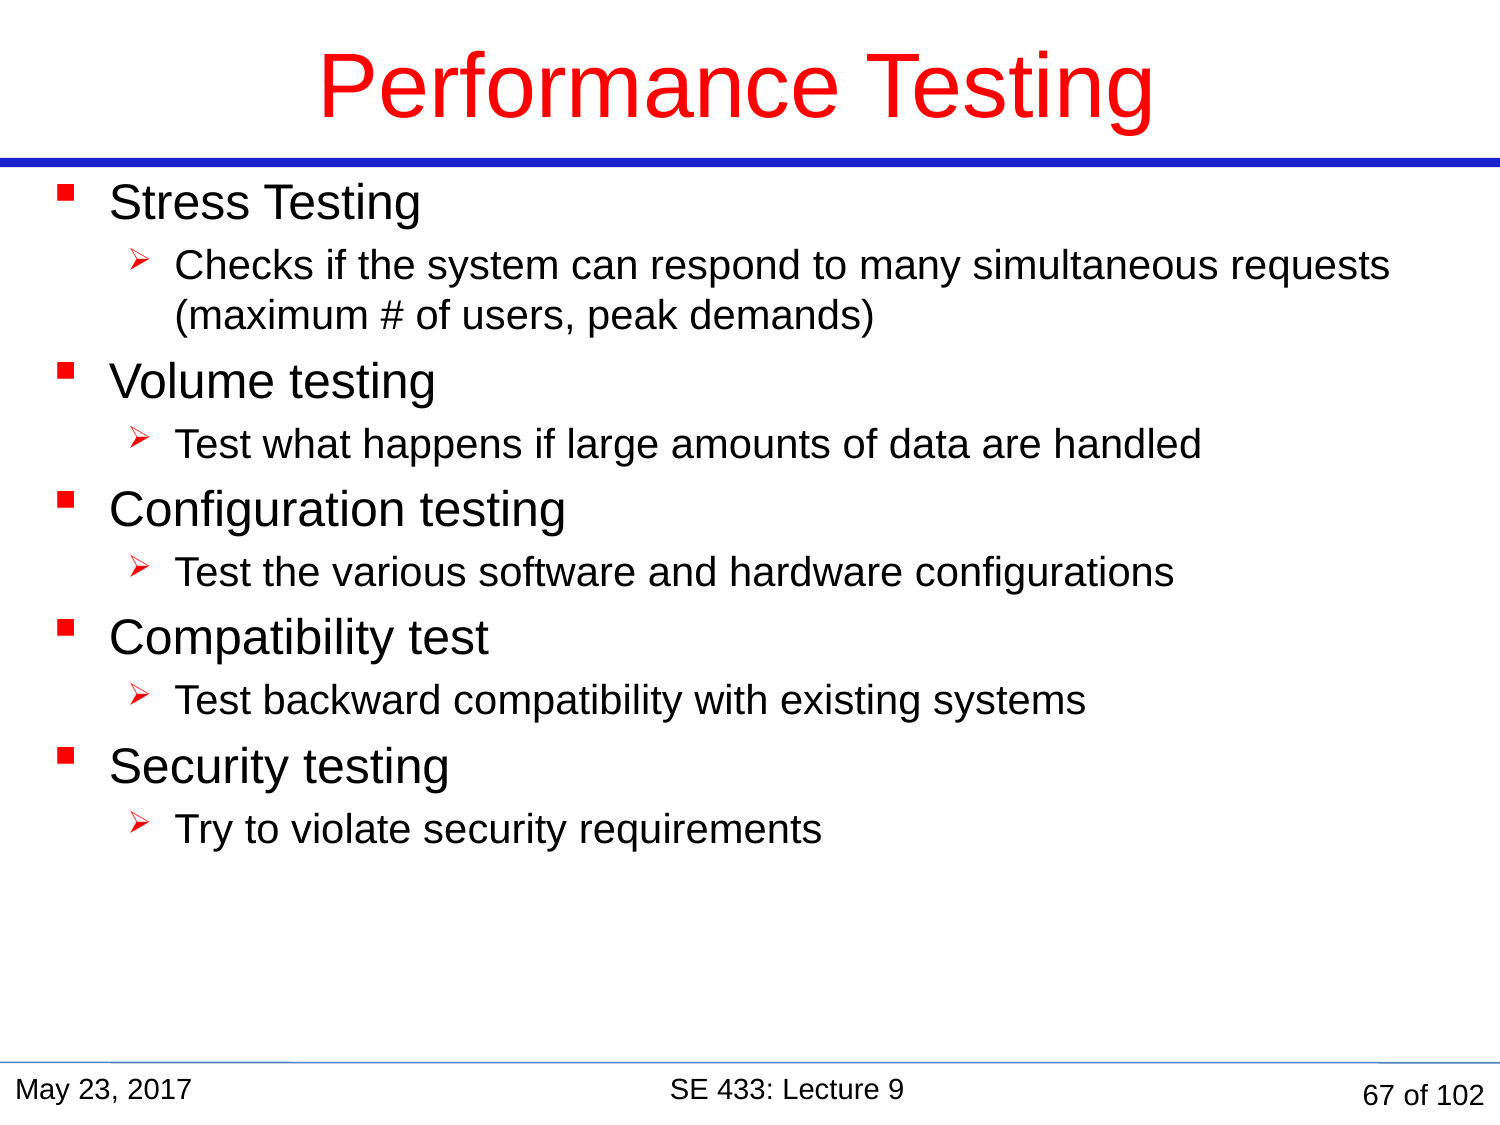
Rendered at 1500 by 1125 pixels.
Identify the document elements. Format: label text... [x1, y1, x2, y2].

footer SE 433: Lecture 9 [324, 1062, 1249, 1125]
title Performance Testing [0, 0, 1500, 163]
list Stress Testing Checks if the system can respond to many simultaneous requests (maximum # of users, peak demands) Volume testing Test what happens if large amounts of data are handled Configuration testing Test the various software and hardware configurations Compatibility test Test backward compatibility with existing systems Security testing Try to violate security requirements [37, 162, 1463, 1062]
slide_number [0, 1062, 324, 1125]
slide_number 67 of 102 [1249, 1062, 1500, 1125]
